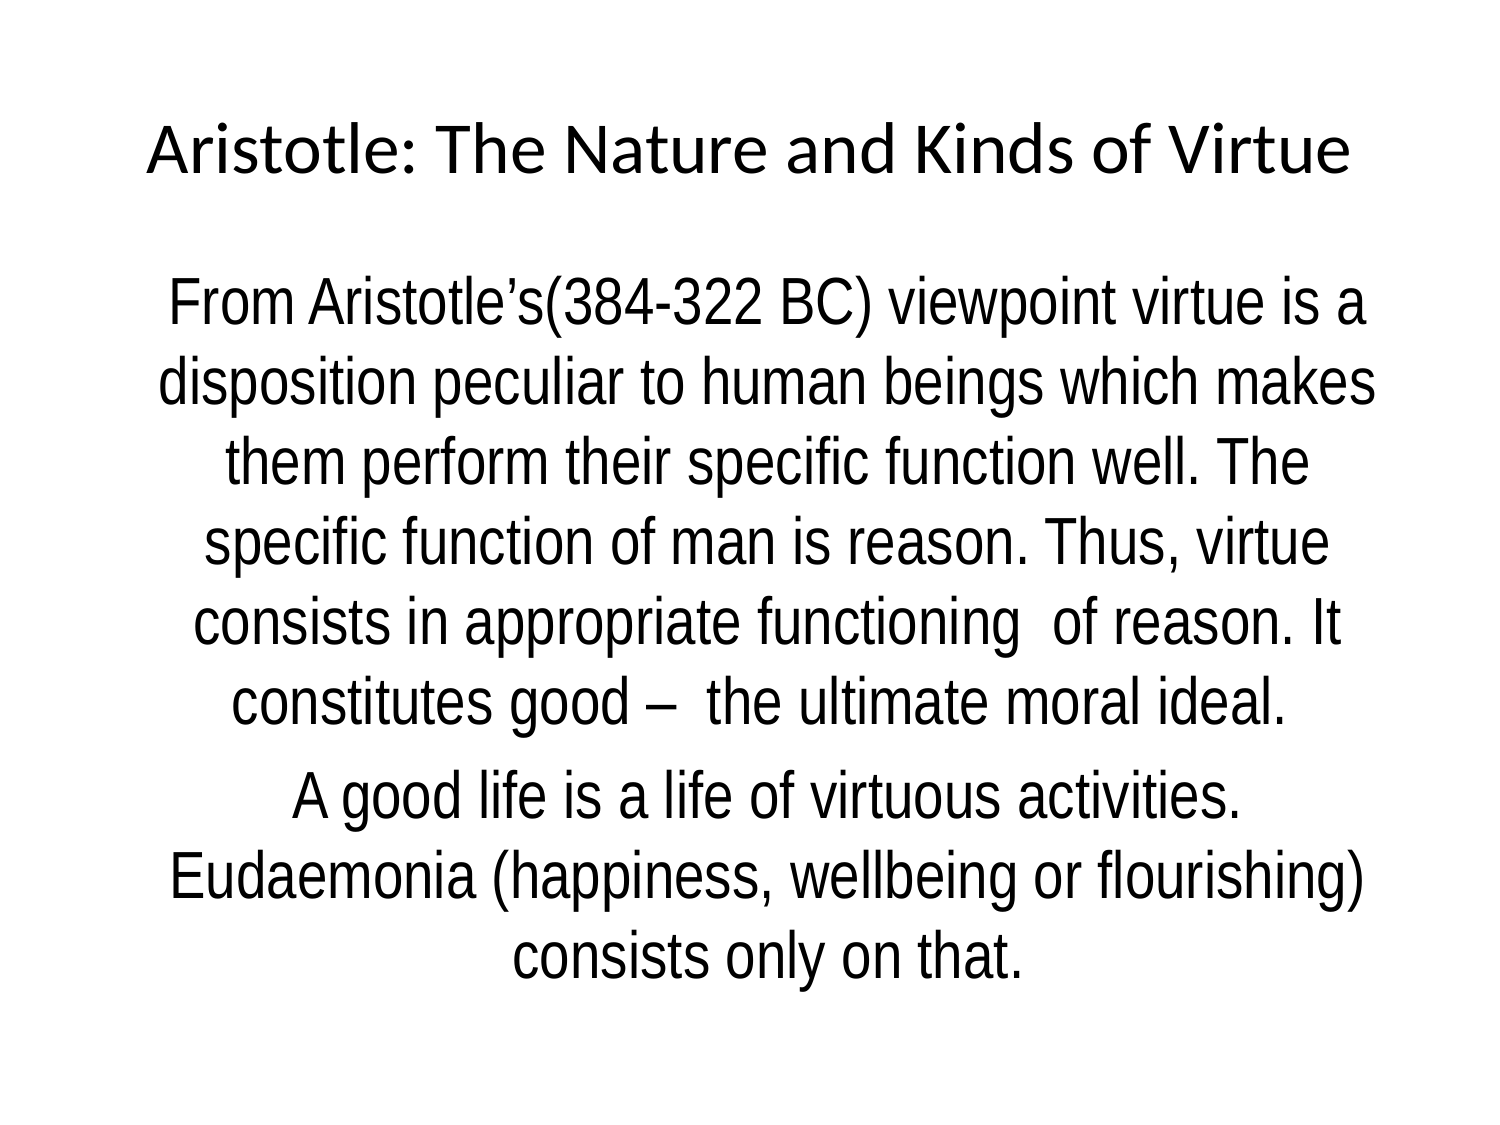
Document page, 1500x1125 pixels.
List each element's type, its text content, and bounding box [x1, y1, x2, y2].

subtitle From Aristotle’s(384-322 BC) viewpoint virtue is a disposition peculiar to human beings which makes them perform their specific function well. The specific function of man is reason. Thus, virtue consists in appropriate functioning of reason. It constitutes good – the ultimate moral ideal. A good life is a life of virtuous activities. Eudaemonia (happiness, wellbeing or flourishing) consists only on that. [137, 249, 1400, 1013]
title Aristotle: The Nature and Kinds of Virtue [112, 50, 1388, 238]
